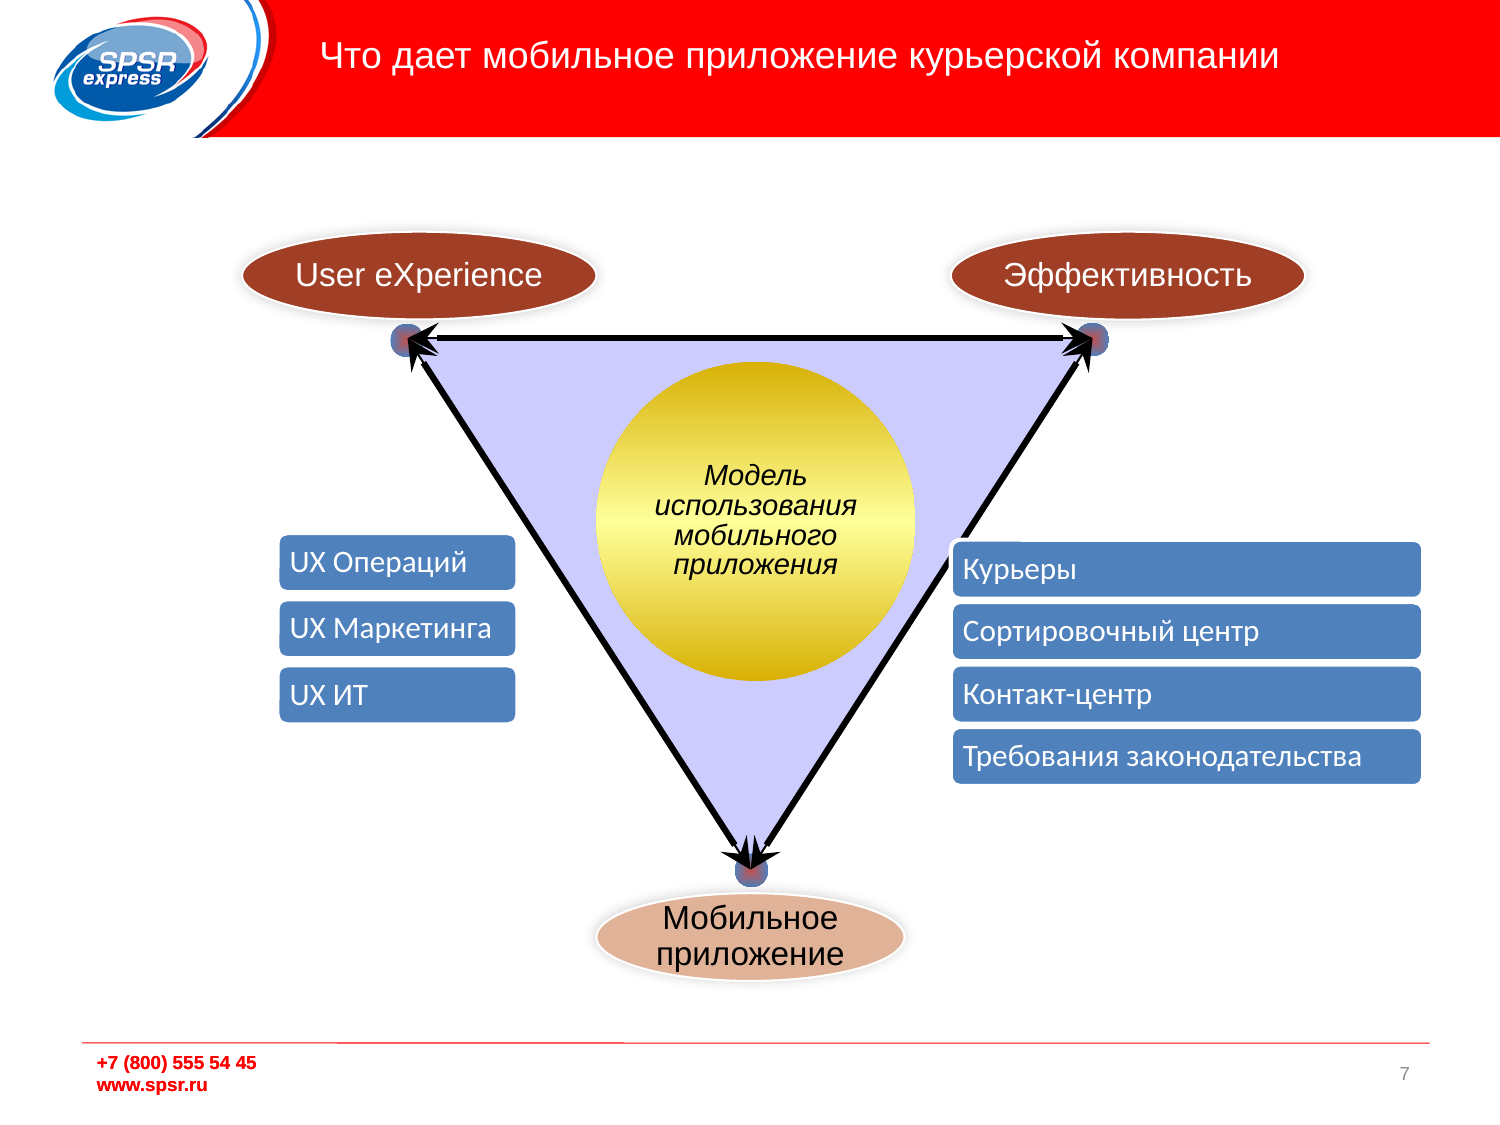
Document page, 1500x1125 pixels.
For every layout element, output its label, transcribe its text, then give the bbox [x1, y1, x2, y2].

slide_number 7 [1359, 1042, 1425, 1103]
text_box [390, 326, 421, 357]
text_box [407, 345, 745, 870]
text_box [750, 337, 1093, 870]
text_box [736, 877, 767, 885]
picture [0, 0, 278, 138]
text_box User eXperience [242, 231, 597, 320]
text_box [950, 538, 1424, 788]
text_box Эффективность [950, 231, 1306, 320]
text_box [1078, 325, 1110, 356]
text_box Мобильное приложение [596, 893, 905, 981]
title Что дает мобильное приложение курьерской компании [304, 23, 1500, 94]
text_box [277, 503, 518, 755]
